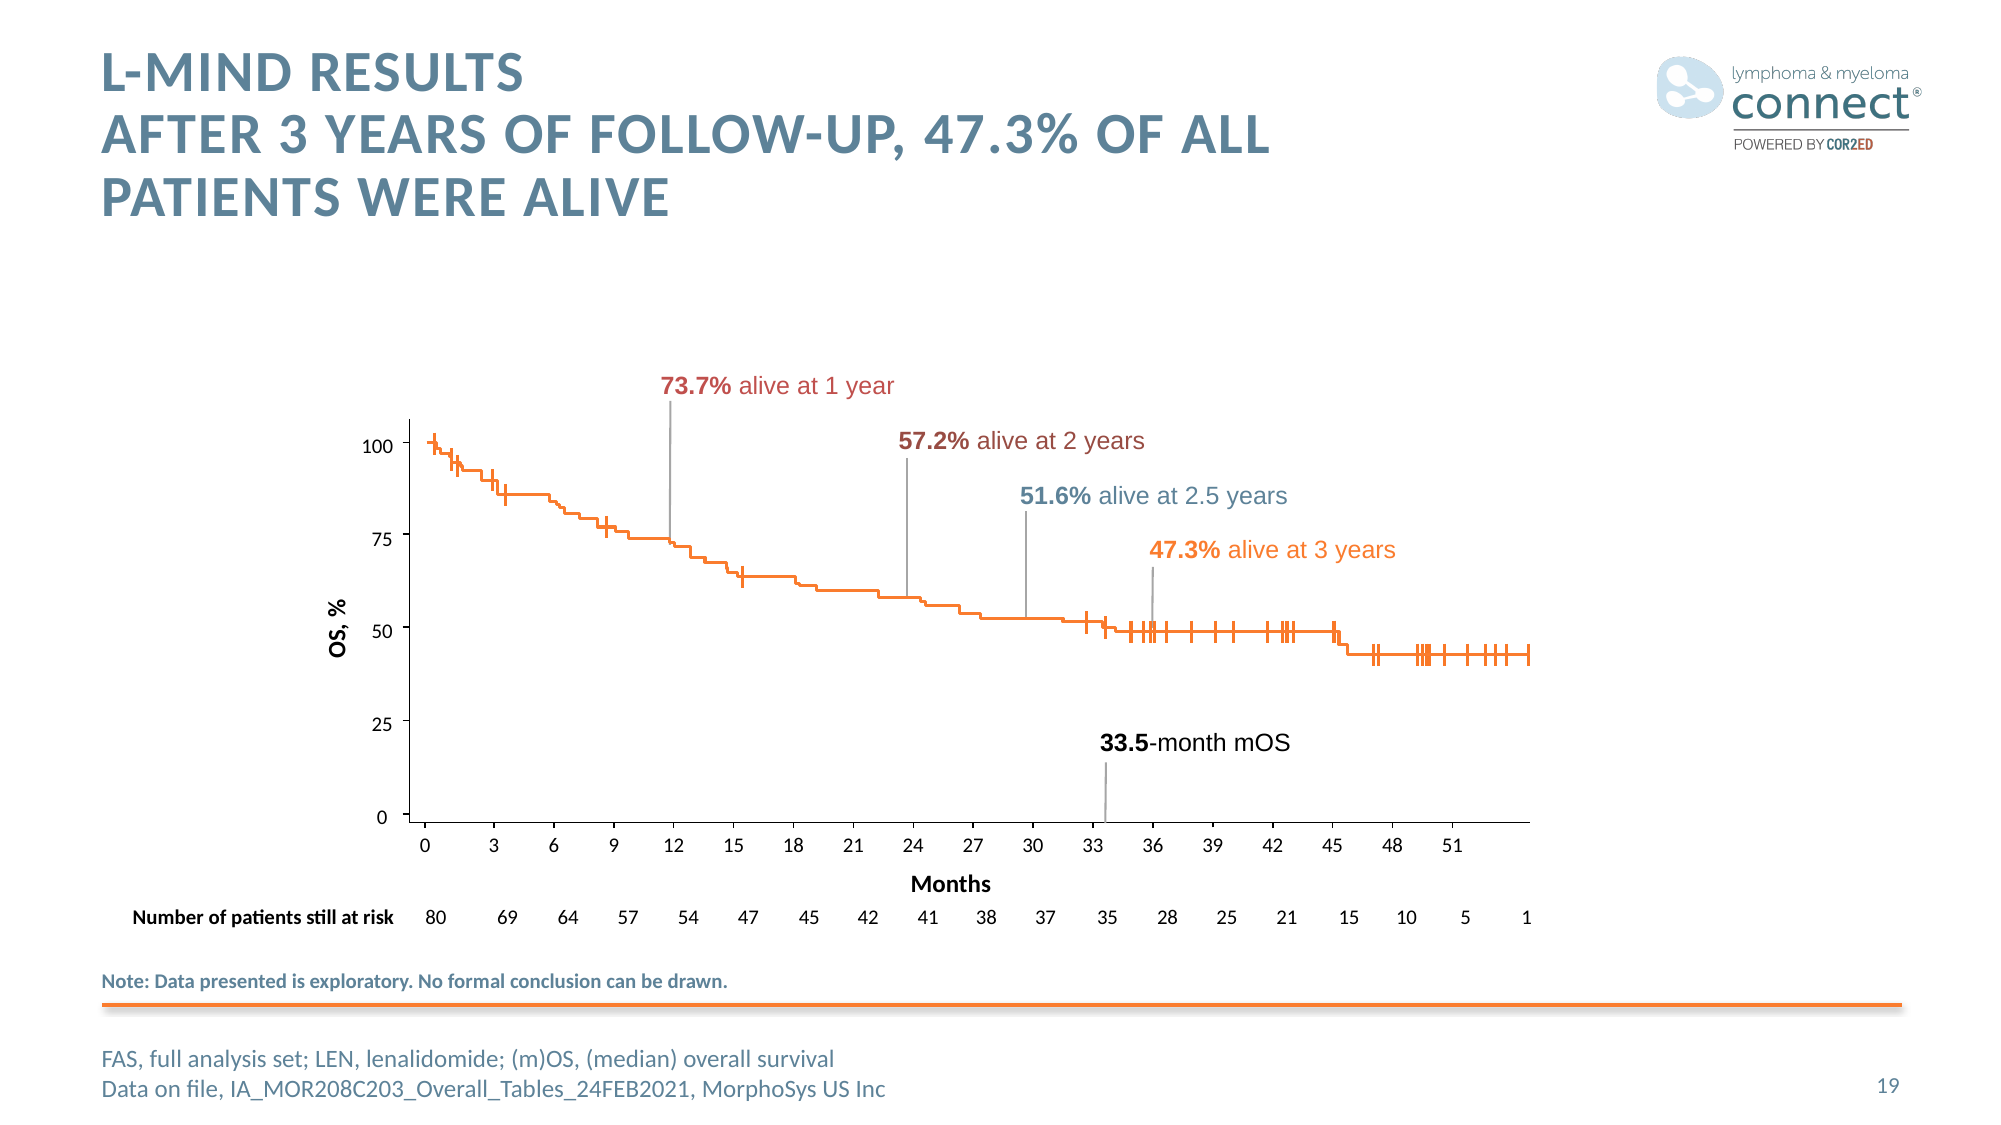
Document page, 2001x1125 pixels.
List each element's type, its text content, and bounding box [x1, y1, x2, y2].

picture [1641, 45, 1934, 161]
text_box 25 [1201, 896, 1253, 937]
text_box 69 [482, 896, 533, 937]
text_box 100 [346, 424, 405, 465]
text_box 48 [1367, 830, 1418, 865]
text_box 28 [1142, 896, 1194, 937]
text_box 57 [602, 896, 654, 937]
text_box 42 [1247, 830, 1299, 865]
text_box 51.6% alive at 2.5 years [993, 472, 1316, 518]
text_box 18 [768, 830, 819, 865]
text_box Number of patients still at risk [117, 896, 409, 937]
text_box 15 [708, 830, 759, 865]
text_box 50 [356, 610, 405, 651]
text_box Note: Data presented is exploratory. No formal conclusion can be drawn. [98, 967, 1468, 1002]
text_box 9 [593, 830, 634, 865]
text_box 35 [1082, 896, 1134, 937]
text_box 0 [362, 796, 403, 836]
text_box 30 [1007, 830, 1059, 865]
text_box 41 [902, 896, 954, 937]
text_box 39 [1187, 830, 1239, 865]
text_box 12 [648, 830, 699, 865]
text_box [912, 535, 1022, 620]
text_box 73.7% alive at 1 year [625, 362, 931, 407]
text_box [673, 490, 902, 600]
text_box [1159, 583, 1485, 657]
text_box 64 [542, 896, 594, 937]
title L-MIND results After 3 Years of Follow-Up, 47.3% of all Patients Were Alive [101, 40, 1529, 173]
text_box 57.2% alive at 2 years [847, 417, 1197, 463]
text_box 25 [356, 703, 405, 744]
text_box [415, 822, 435, 866]
text_box [1030, 558, 1146, 634]
text_box 36 [1127, 830, 1179, 865]
text_box OS, % [313, 584, 358, 674]
text_box [438, 441, 664, 540]
text_box 33.5-month mOS [1026, 718, 1366, 764]
text_box 47 [723, 896, 774, 937]
text_box 45 [1307, 830, 1358, 865]
text_box 38 [961, 896, 1012, 937]
text_box 51 [1427, 830, 1478, 865]
text_box 27 [947, 830, 999, 865]
text_box [1509, 650, 1524, 657]
text_box 24 [887, 830, 939, 865]
text_box 80 [410, 896, 462, 937]
list FAS, full analysis set; LEN, lenalidomide; (m)OS, (median) overall survival Data on file, IA_MOR208C203_Overall_Tables_24FEB2021, MorphoSys US Inc [101, 1042, 1804, 1103]
text_box Months [895, 860, 1007, 905]
text_box 5 [1445, 896, 1486, 937]
text_box 15 [1323, 896, 1375, 937]
text_box 21 [828, 830, 879, 865]
text_box 42 [843, 896, 894, 937]
text_box 37 [1020, 896, 1072, 937]
text_box 75 [356, 517, 405, 558]
text_box 47.3% alive at 3 years [1134, 525, 1484, 571]
text_box 54 [663, 896, 714, 937]
text_box 6 [533, 830, 574, 865]
text_box 21 [1261, 896, 1313, 937]
slide_number 19 [1771, 1054, 1900, 1115]
text_box 33 [1067, 830, 1119, 865]
text_box 45 [783, 896, 835, 937]
text_box 1 [1506, 896, 1547, 937]
text_box 10 [1381, 896, 1433, 937]
